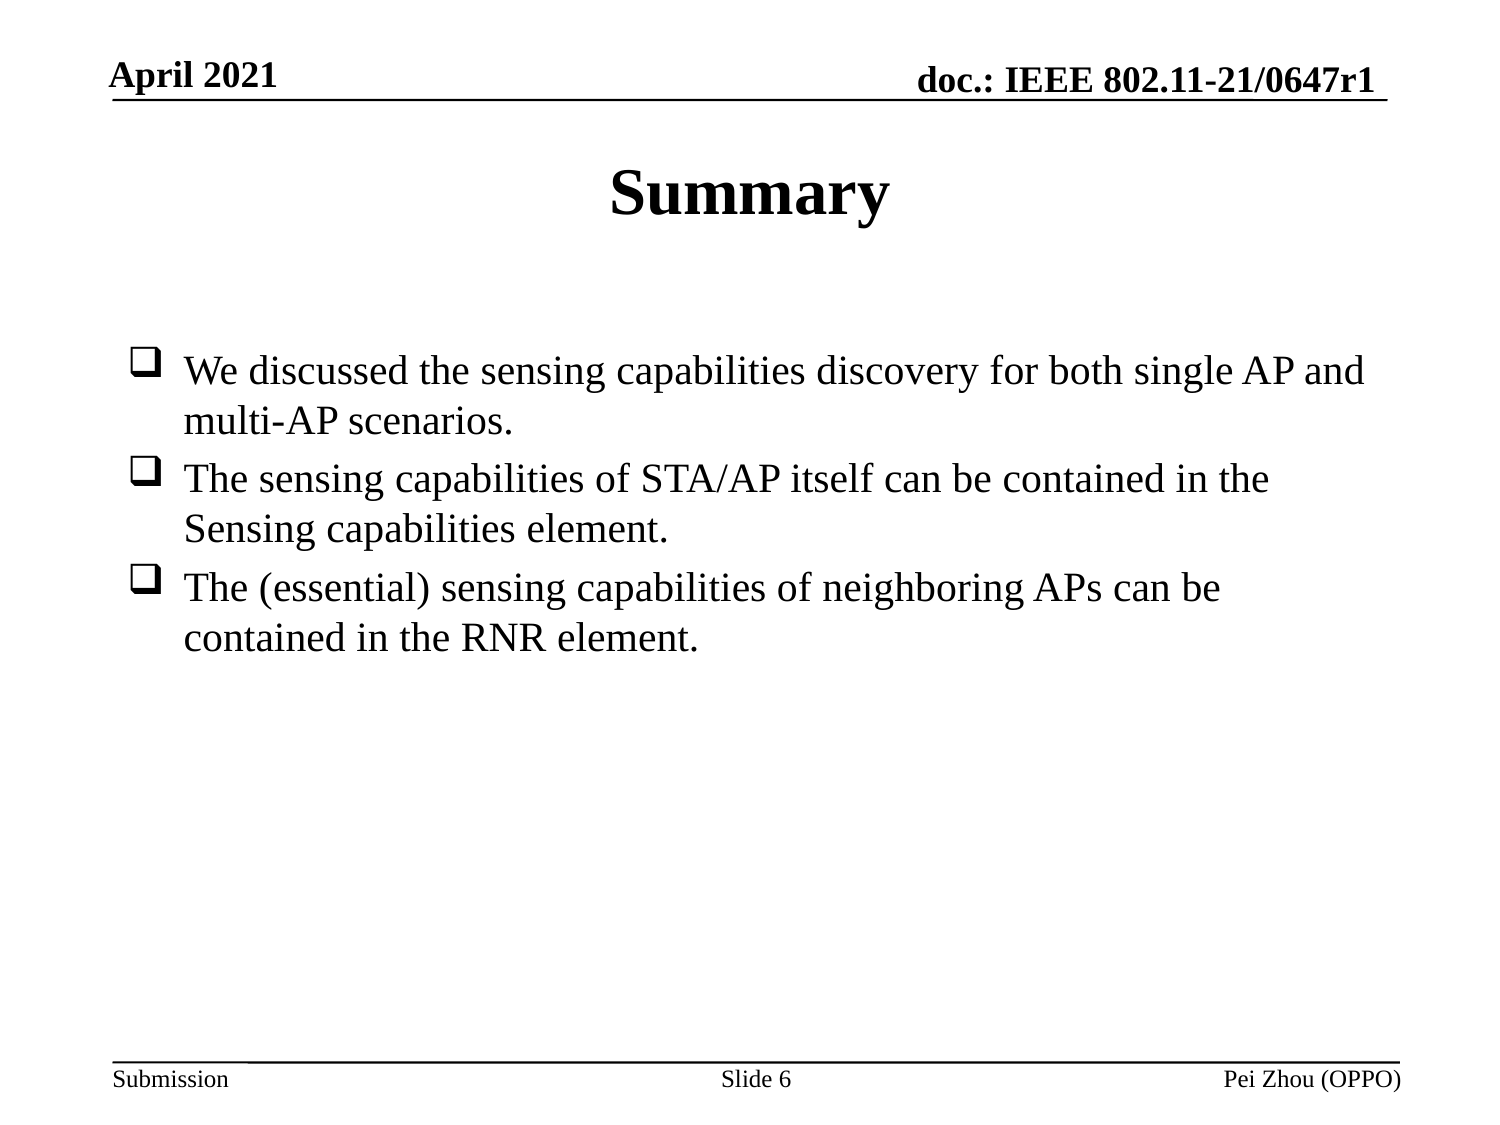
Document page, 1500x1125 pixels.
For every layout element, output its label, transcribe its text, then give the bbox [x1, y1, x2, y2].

slide_number Slide 6 [712, 1061, 800, 1093]
text_box We discussed the sensing capabilities discovery for both single AP and multi-AP scenarios. The sensing capabilities of STA/AP itself can be contained in the Sensing capabilities element. The (essential) sensing capabilities of neighboring APs can be contained in the RNR element. [112, 335, 1402, 887]
footer Pei Zhou (OPPO) [949, 1061, 1402, 1093]
title Summary [112, 112, 1388, 263]
